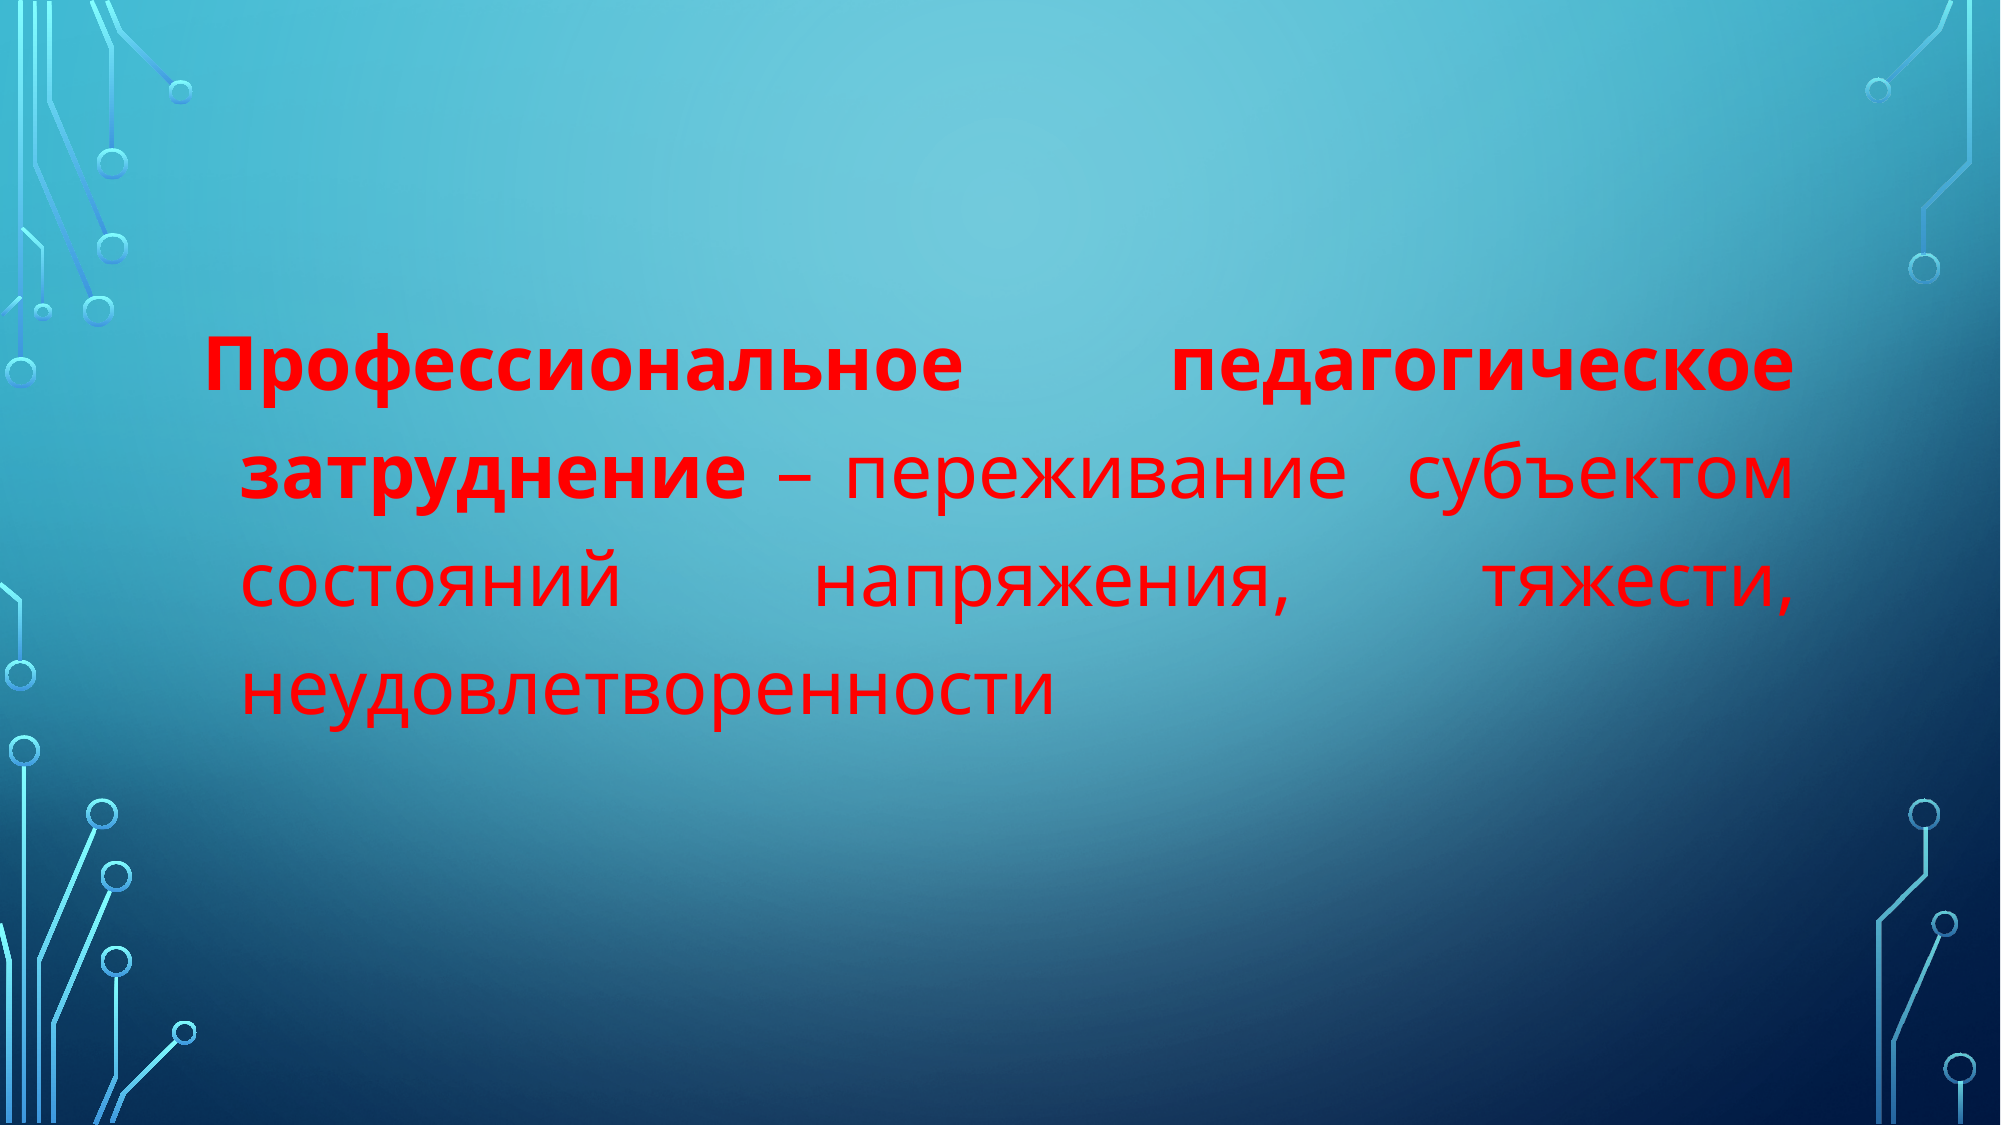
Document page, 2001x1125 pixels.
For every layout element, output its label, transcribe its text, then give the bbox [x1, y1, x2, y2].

list Профессиональное педагогическое затруднение – переживание субъектом состояний напряжения, тяжести, неудовлетворенности [187, 290, 1813, 950]
